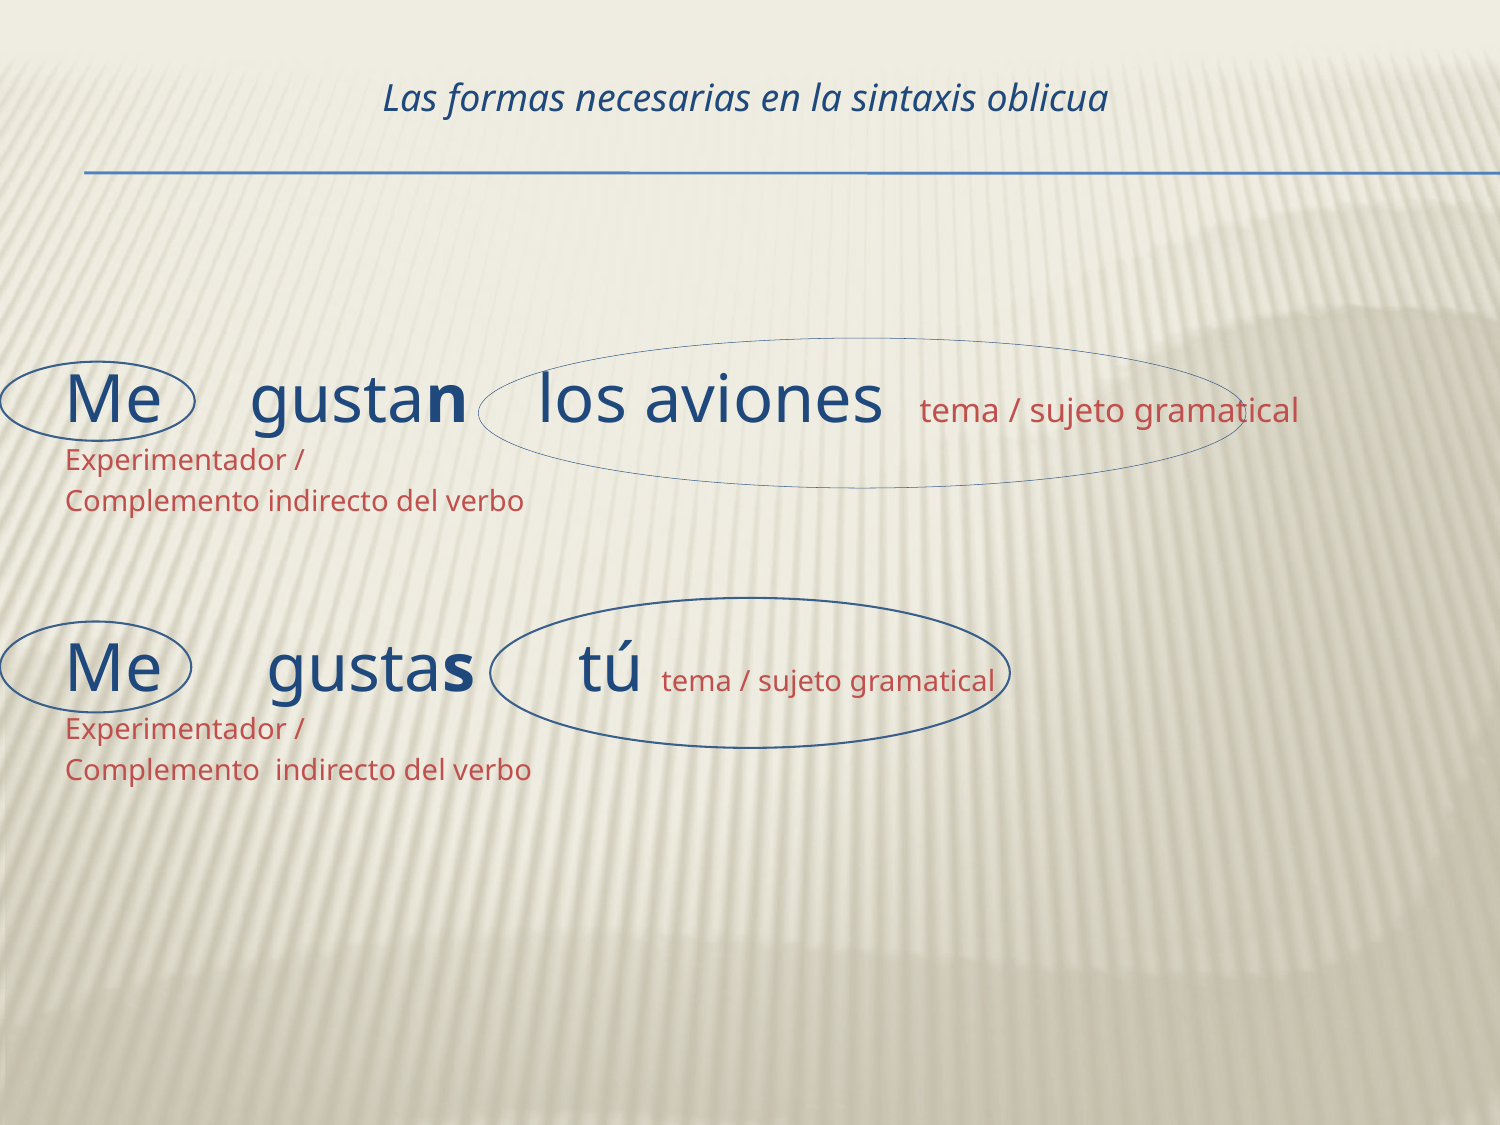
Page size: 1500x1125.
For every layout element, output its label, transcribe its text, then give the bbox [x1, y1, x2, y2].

text_box [477, 336, 1248, 490]
text_box [489, 596, 1011, 749]
text_box [0, 620, 193, 714]
text_box Las formas necesarias en la sintaxis oblicua [183, 66, 1310, 127]
list Me gustan los aviones tema / sujeto gramatical Experimentador / Complemento indirecto del verbo Me gustas tú tema / sujeto gramatical Experimentador / Complemento indirecto del verbo [50, 254, 1475, 998]
text_box [0, 360, 196, 442]
